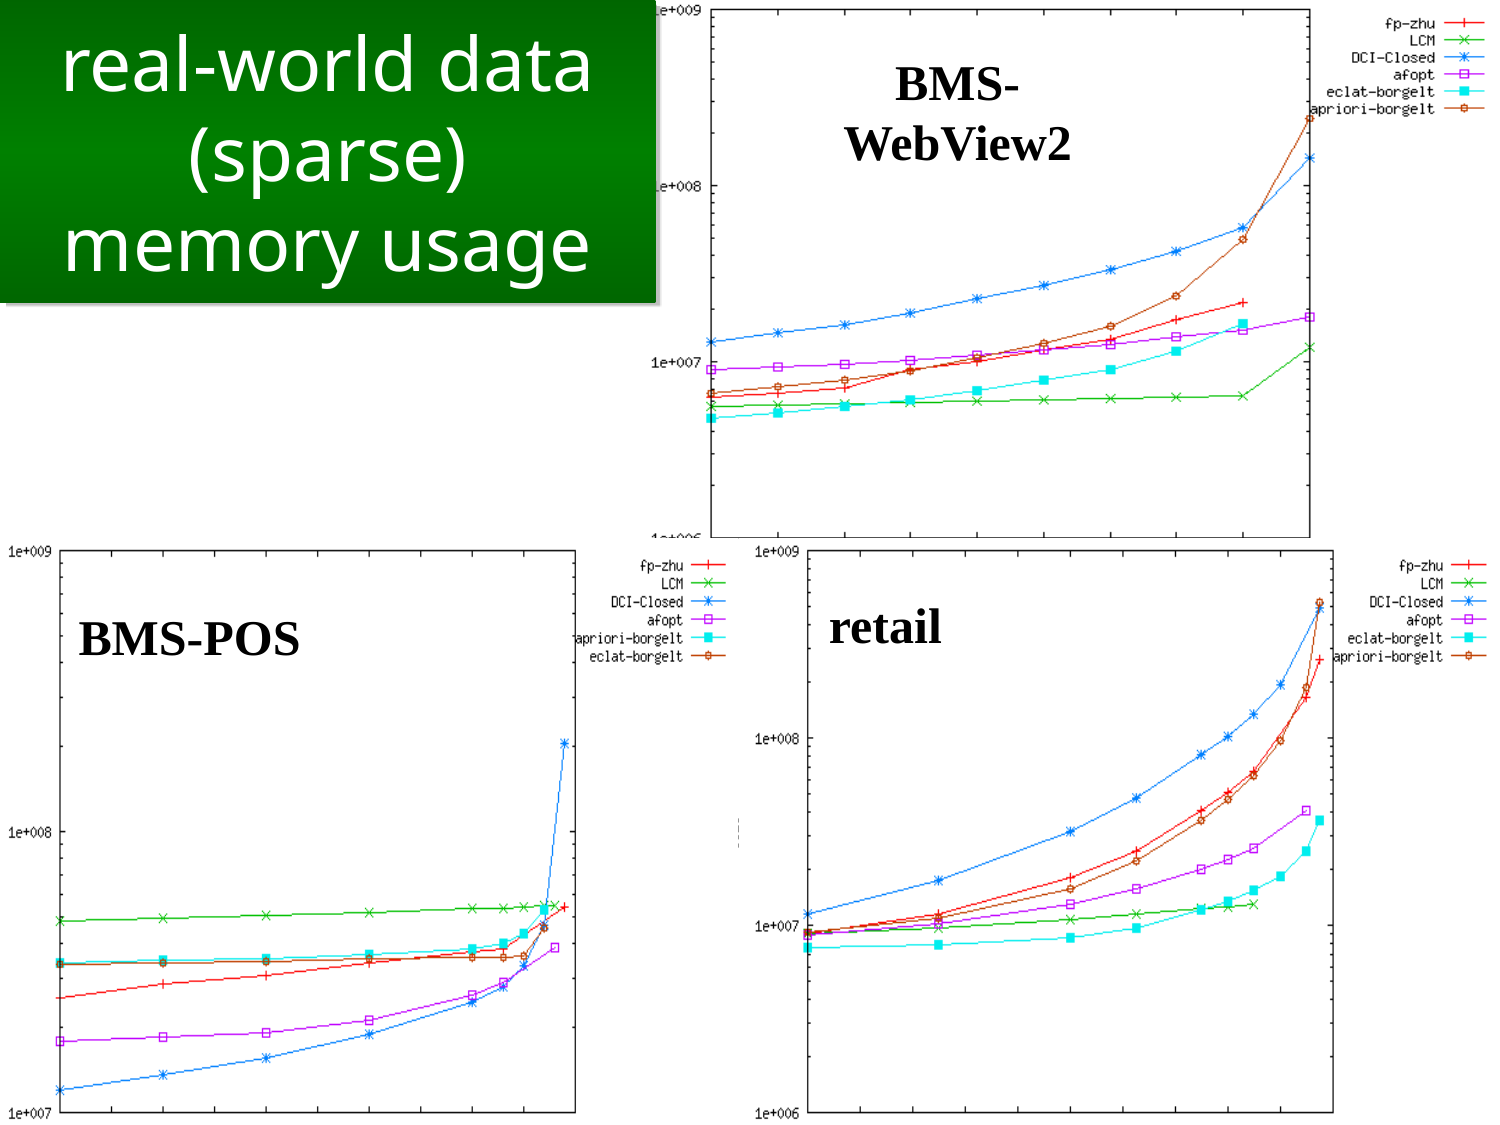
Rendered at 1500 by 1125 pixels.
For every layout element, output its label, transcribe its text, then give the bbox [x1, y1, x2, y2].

title real-world data (sparse) memory usage [0, 0, 626, 303]
picture [3, 0, 1500, 1125]
